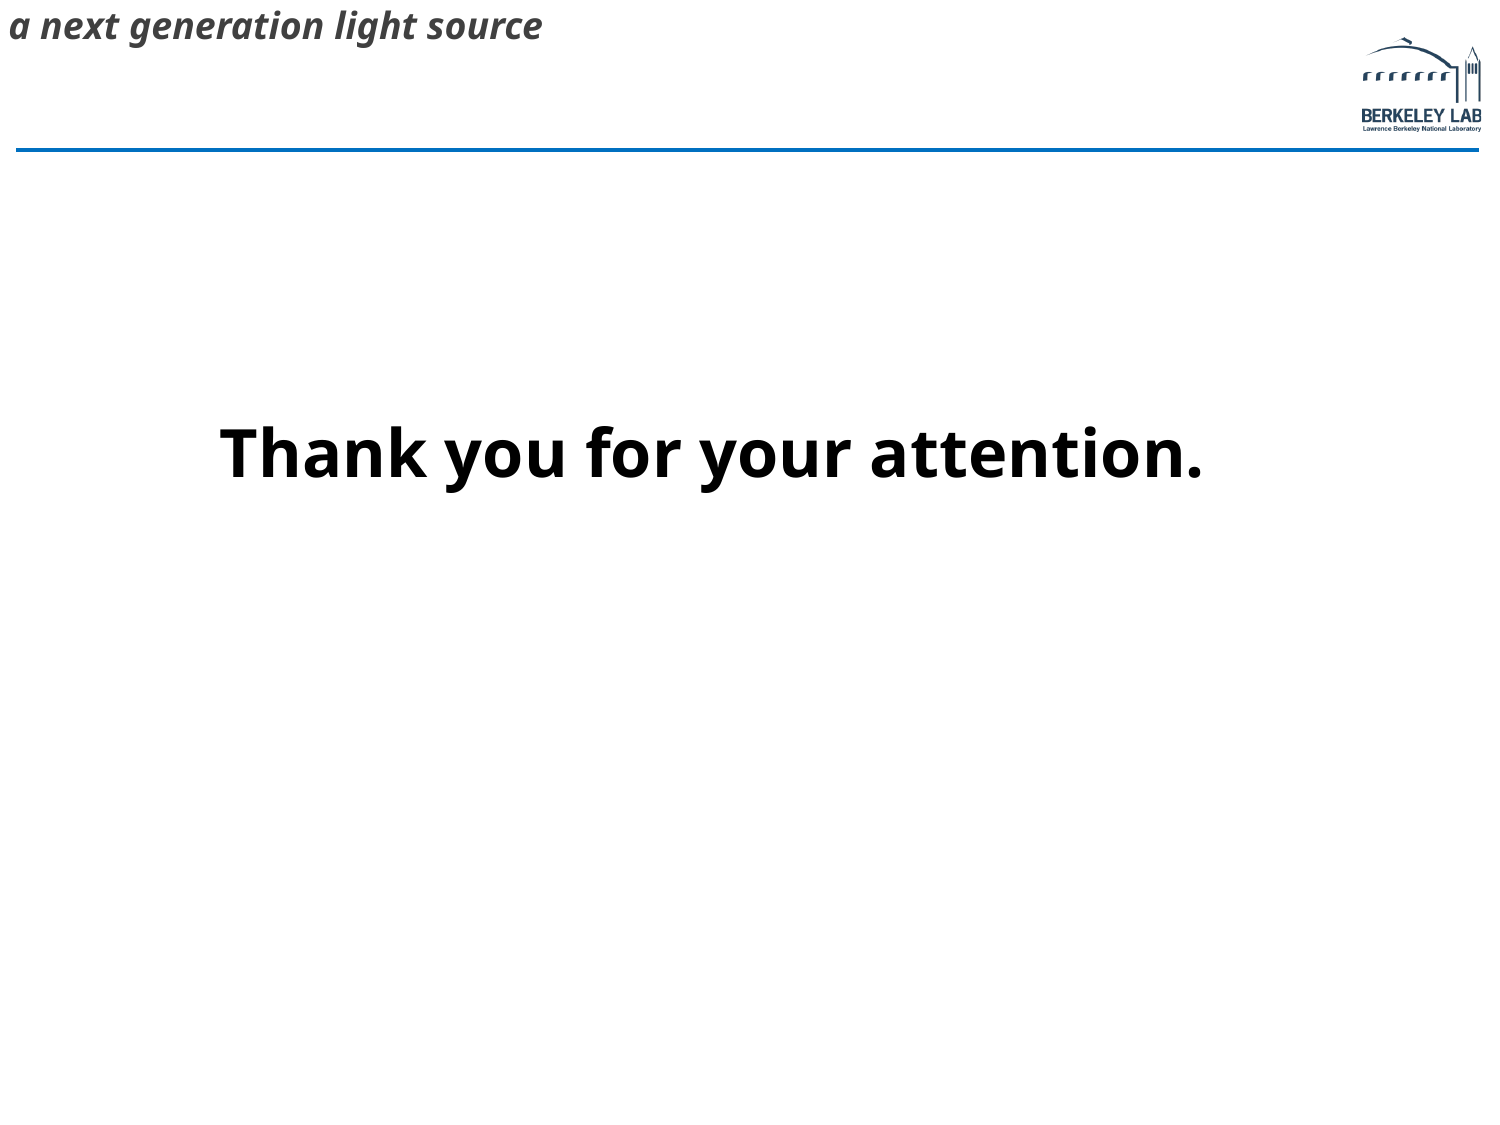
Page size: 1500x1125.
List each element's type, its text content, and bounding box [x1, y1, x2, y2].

list Thank you for your attention. [37, 412, 1388, 538]
picture [1362, 37, 1482, 132]
